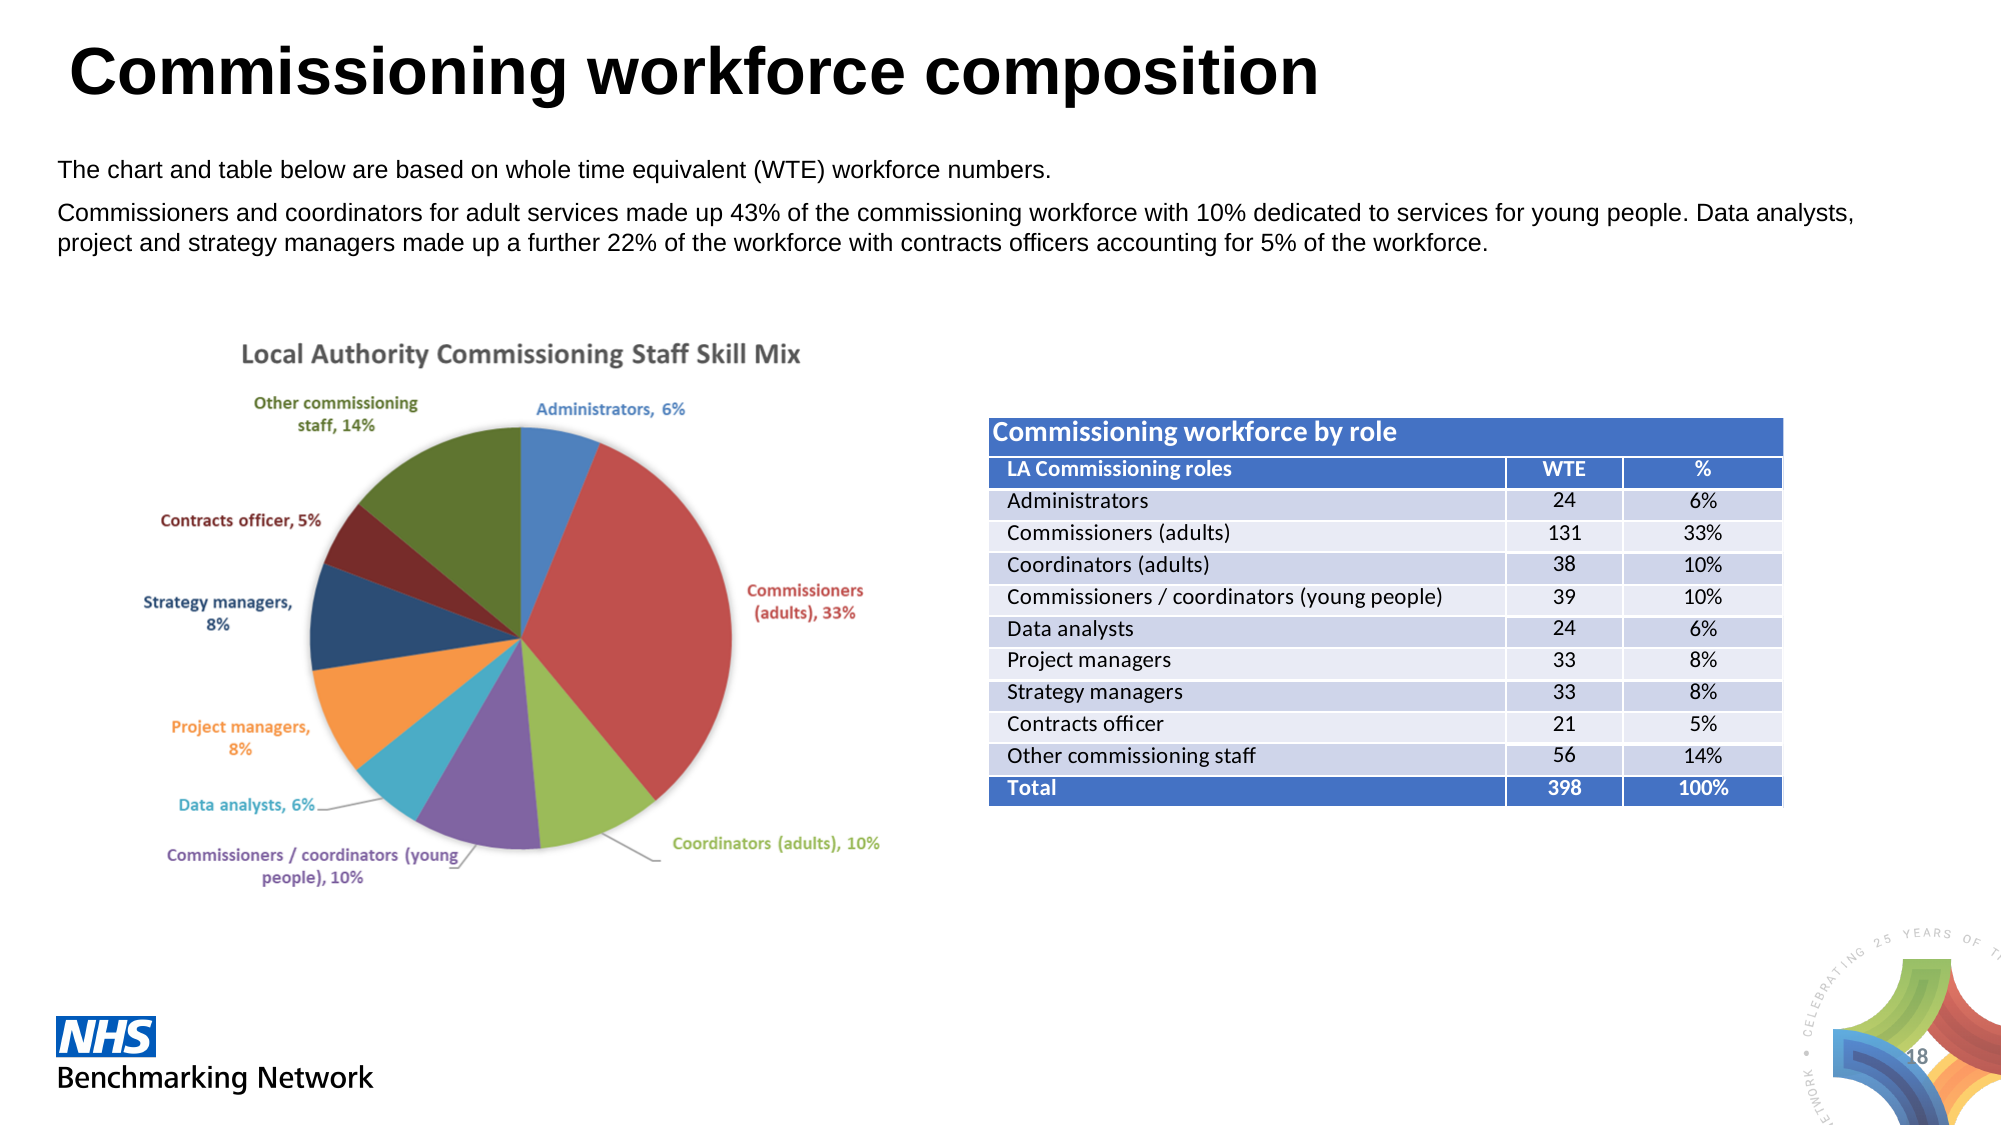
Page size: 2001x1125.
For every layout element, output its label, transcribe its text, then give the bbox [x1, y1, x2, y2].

title Commissioning workforce composition [54, 0, 1946, 147]
slide_number 18 [1589, 1025, 1944, 1086]
text_box The chart and table below are based on whole time equivalent (WTE) workforce numbers. Commissioners and coordinators for adult services made up 43% of the commissioning workforce with 10% dedicated to services for young people. Data analysts, project and strategy managers made up a further 22% of the workforce with contracts officers accounting for 5% of the workforce. [42, 146, 1933, 321]
text_box This analysis is based on headcount. The chart below shows that individuals who have been in post for less than one year make up the highest proportion of staff overall, with the voluntary sector reporting the highest rate at 40%. LA-delivered treatment staff have the lowest percentage of staff that have been in post for less than a year at 17%. The table to the right shows the profile of time in post by staff group. Service managers & administrators, nurses and psychiatry staff report the highest percentage of staff in post for more than 5 years, all above 30%. The table below the chart shows the number of responses received in relation to time in post. [1803, 928, 2001, 1125]
picture [987, 417, 1785, 809]
picture [56, 1016, 374, 1095]
picture [79, 320, 963, 903]
